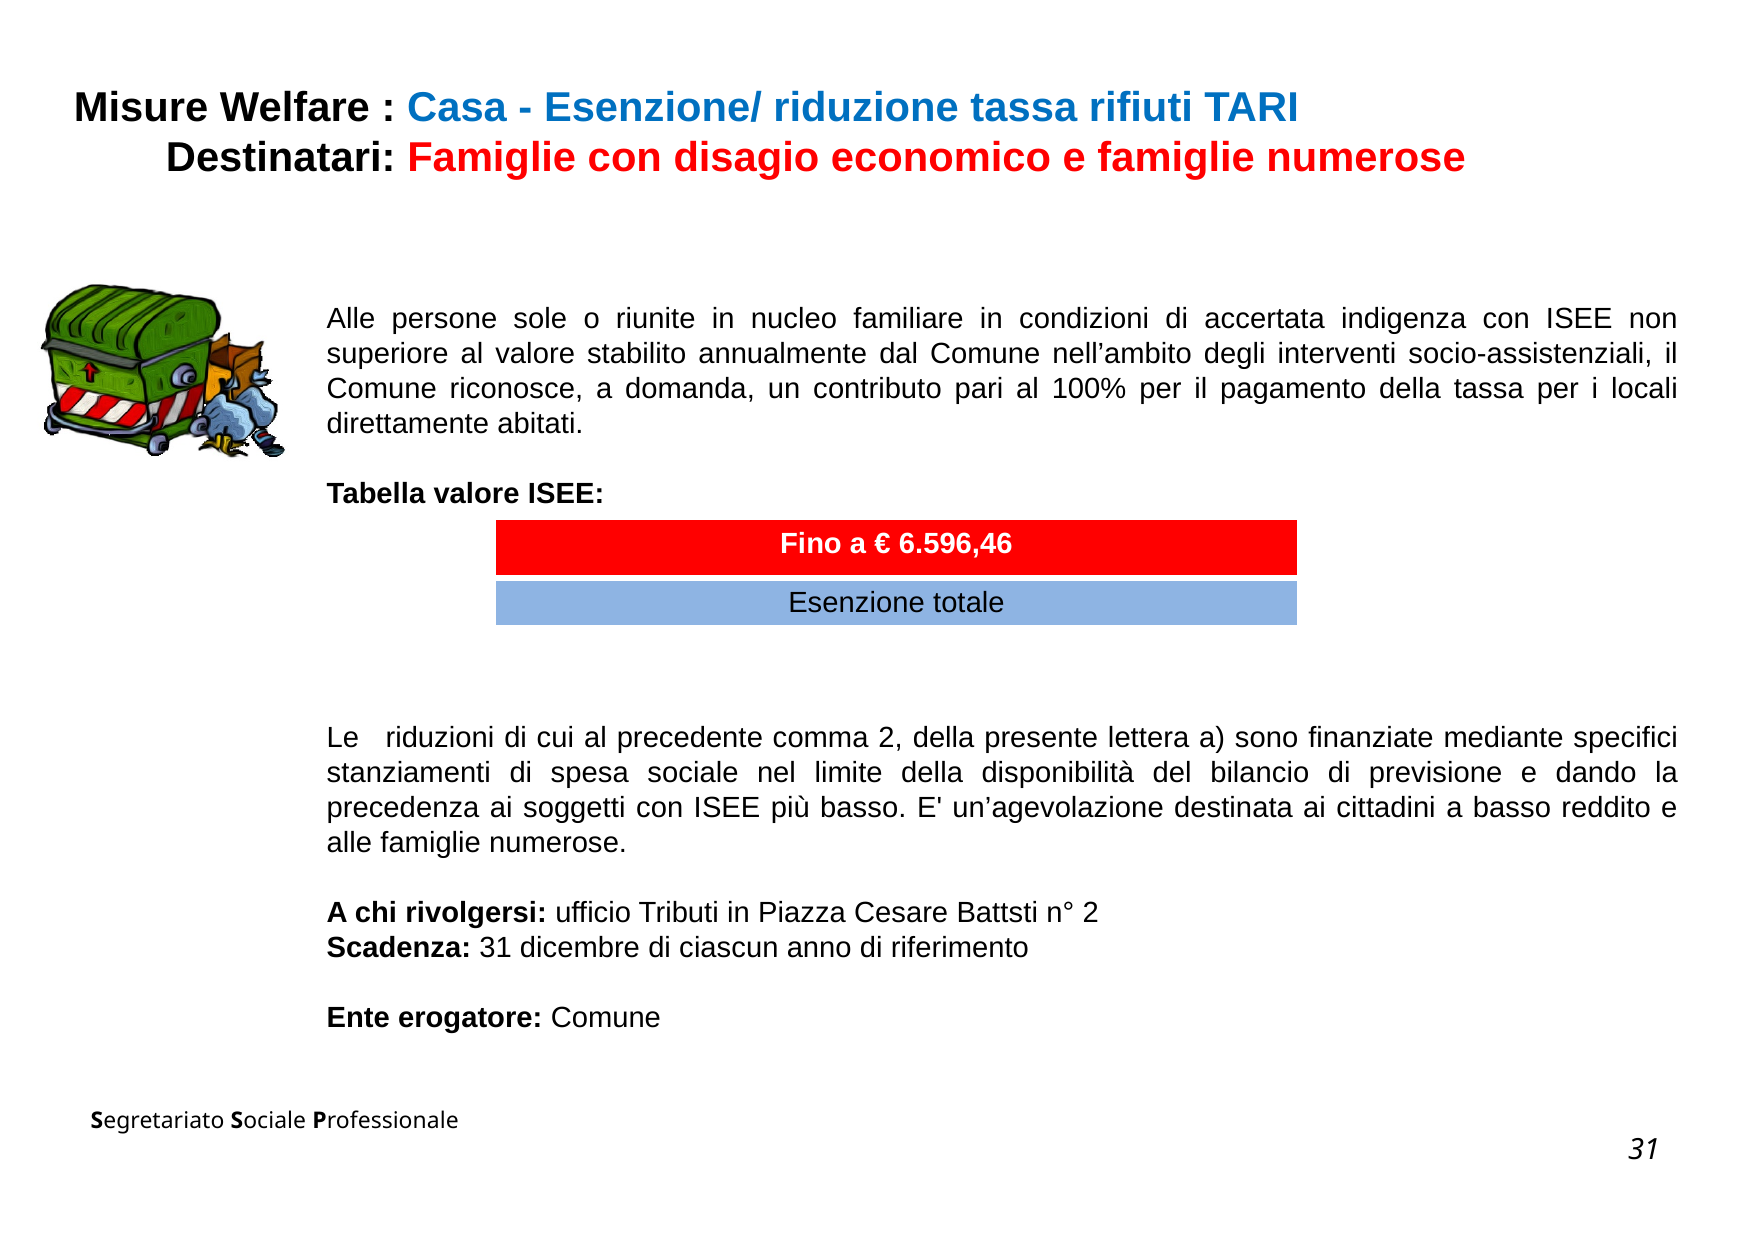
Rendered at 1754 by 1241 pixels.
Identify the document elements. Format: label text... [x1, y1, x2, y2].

text_box Misure Welfare : Casa - Esenzione/ riduzione tassa rifiuti TARI Destinatari: Famiglie con disagio economico e famiglie numerose [59, 59, 1695, 201]
table_header Fino a € 6.596,46 [496, 520, 1297, 575]
picture [26, 269, 296, 468]
text_box Alle persone sole o riunite in nucleo familiare in condizioni di accertata indigenza con ISEE non superiore al valore stabilito annualmente dal Comune nell’ambito degli interventi socio-assistenziali, il Comune riconosce, a domanda, un contributo pari al 100% per il pagamento della tassa per i locali direttamente abitati. Tabella valore ISEE: Le riduzioni di cui al precedente comma 2, della presente lettera a) sono finanziate mediante specifici stanziamenti di spesa sociale nel limite della disponibilità del bilancio di previsione e dando la precedenza ai soggetti con ISEE più basso. E' un’agevolazione destinata ai cittadini a basso reddito e alle famiglie numerose. A chi rivolgersi: ufficio Tributi in Piazza Cesare Battsti n° 2 Scadenza: 31 dicembre di ciascun anno di riferimento Ente erogatore: Comune [311, 247, 1695, 1084]
table_cell Esenzione totale [496, 581, 1297, 625]
text_box Segretariato Sociale Professionale 31 [53, 1084, 1712, 1181]
